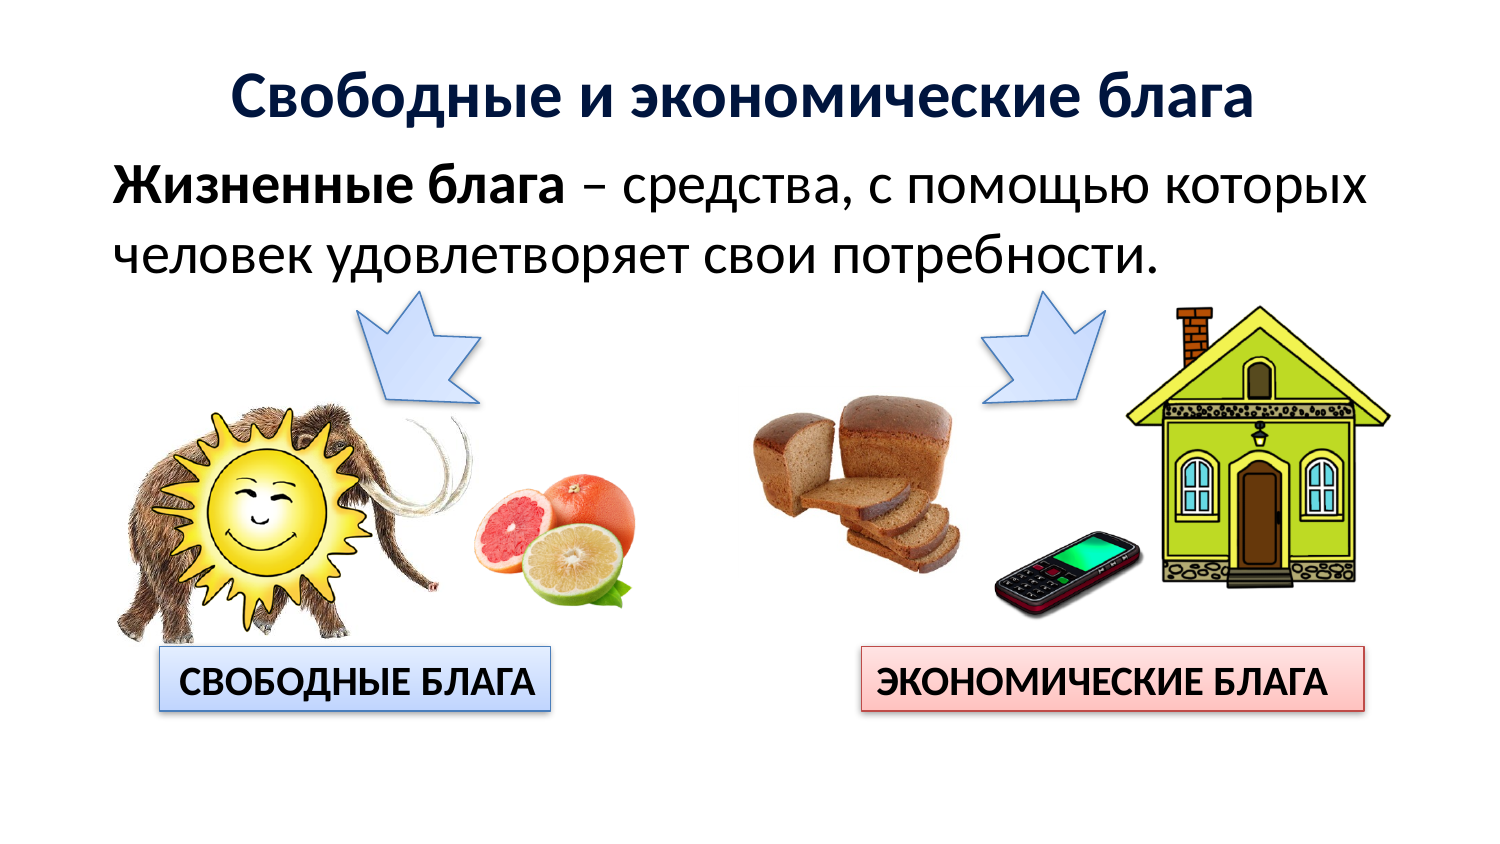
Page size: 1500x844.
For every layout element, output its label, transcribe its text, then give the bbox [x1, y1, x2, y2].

picture [113, 395, 644, 647]
text_box [356, 290, 482, 393]
text_box СВОБОДНЫЕ БЛАГА [159, 646, 551, 712]
picture [737, 291, 1400, 625]
text_box Жизненные блага – средства, с помощью которых человек удовлетворяет свои потребности. [99, 138, 1447, 293]
text_box ЭКОНОМИЧЕСКИЕ БЛАГА [861, 646, 1365, 712]
text_box Свободные и экономические блага [147, 43, 1341, 138]
text_box [980, 290, 1107, 404]
